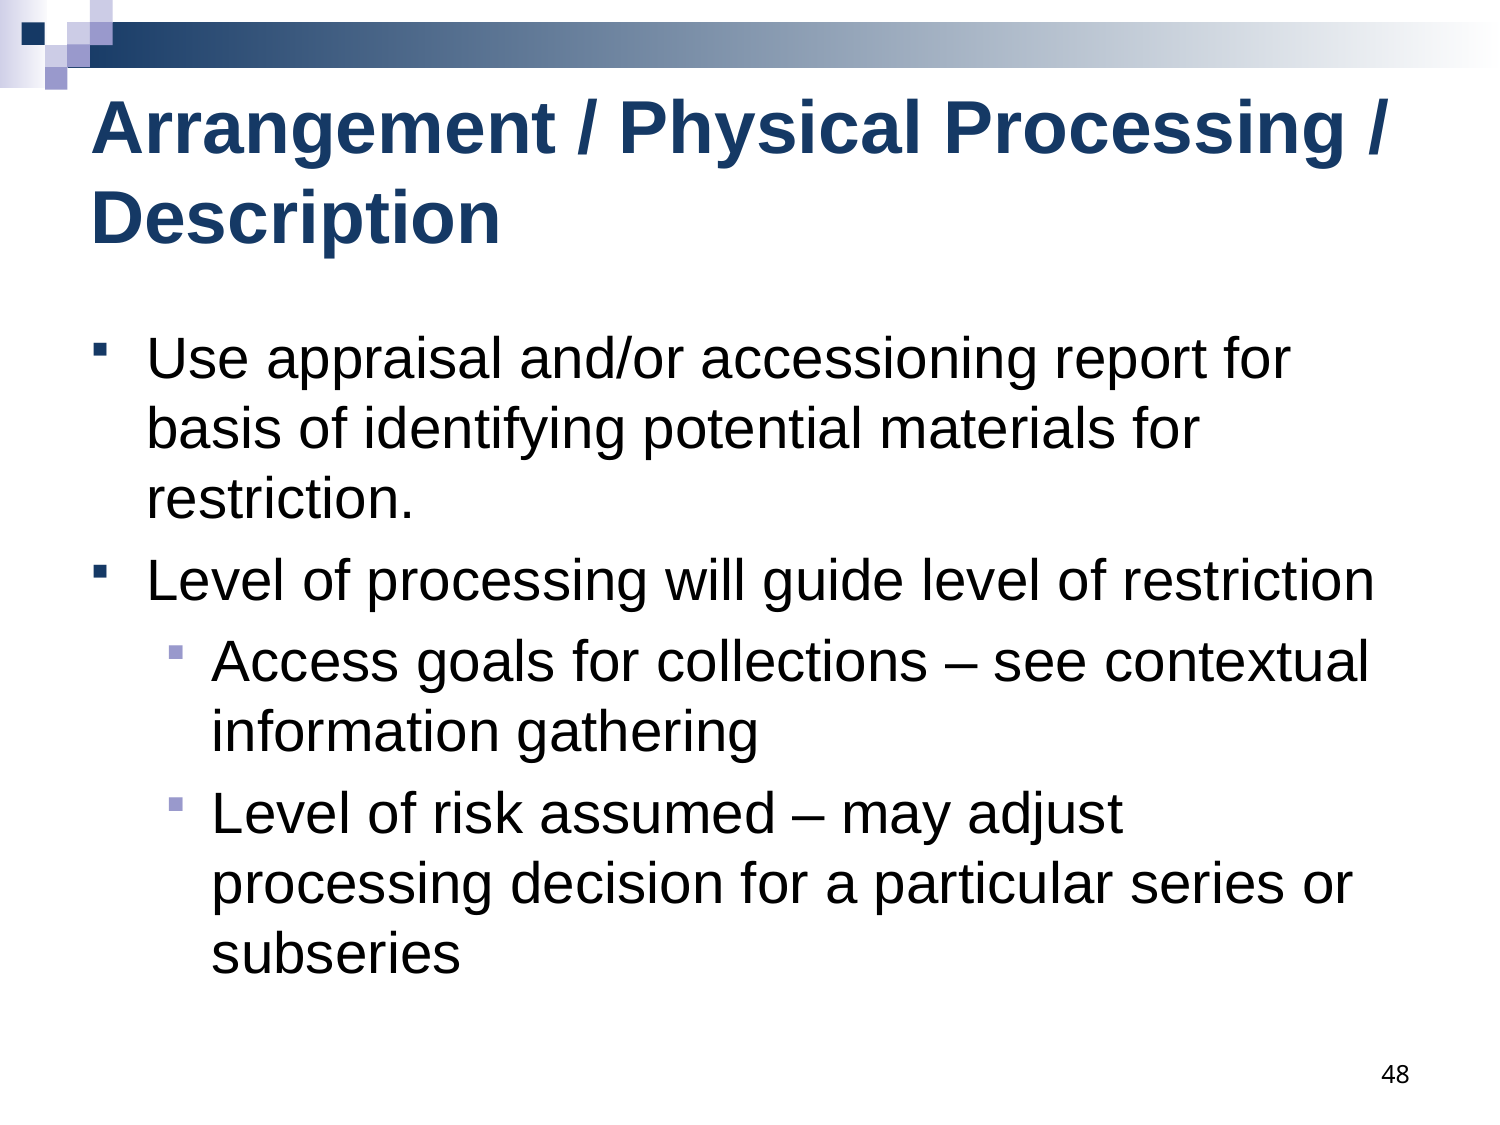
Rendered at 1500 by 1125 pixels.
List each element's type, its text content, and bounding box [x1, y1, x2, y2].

title Arrangement / Physical Processing / Description [75, 75, 1425, 263]
slide_number 48 [1074, 1025, 1425, 1100]
list Use appraisal and/or accessioning report for basis of identifying potential materials for restriction. Level of processing will guide level of restriction Access goals for collections – see contextual information gathering Level of risk assumed – may adjust processing decision for a particular series or subseries [75, 312, 1425, 1050]
